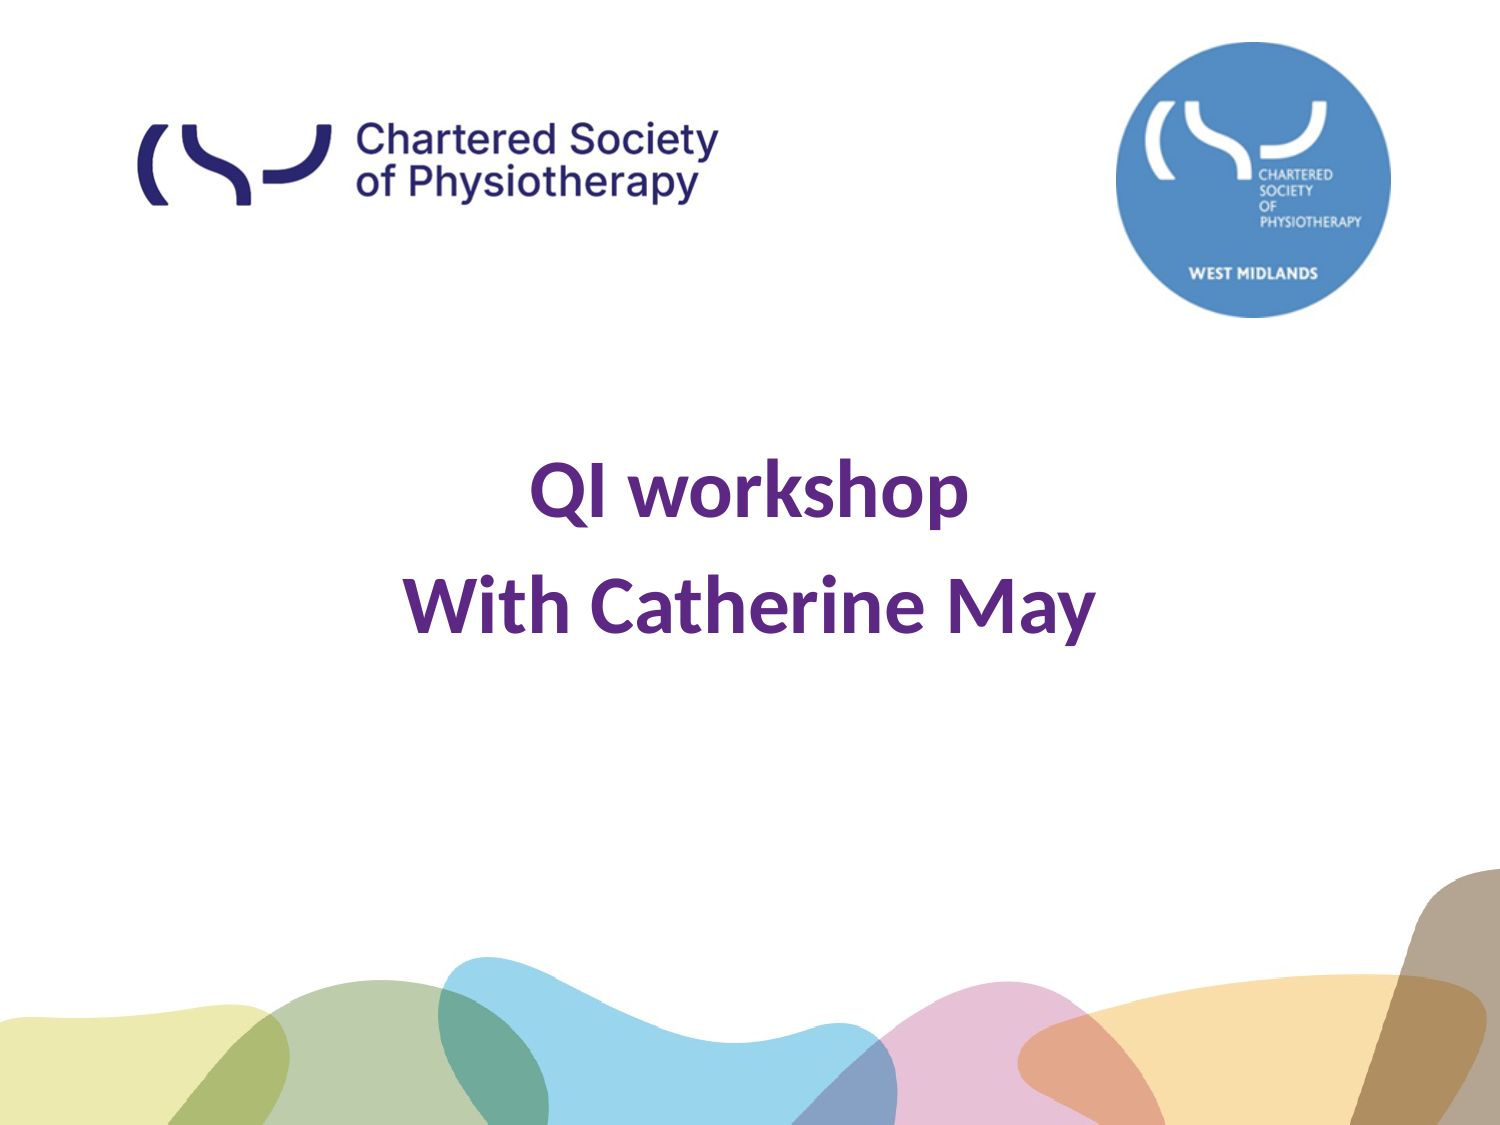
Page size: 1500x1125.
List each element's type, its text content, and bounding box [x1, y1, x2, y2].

text_box QI workshop With Catherine May [0, 426, 1500, 699]
picture [1116, 42, 1391, 318]
picture [64, 78, 792, 260]
